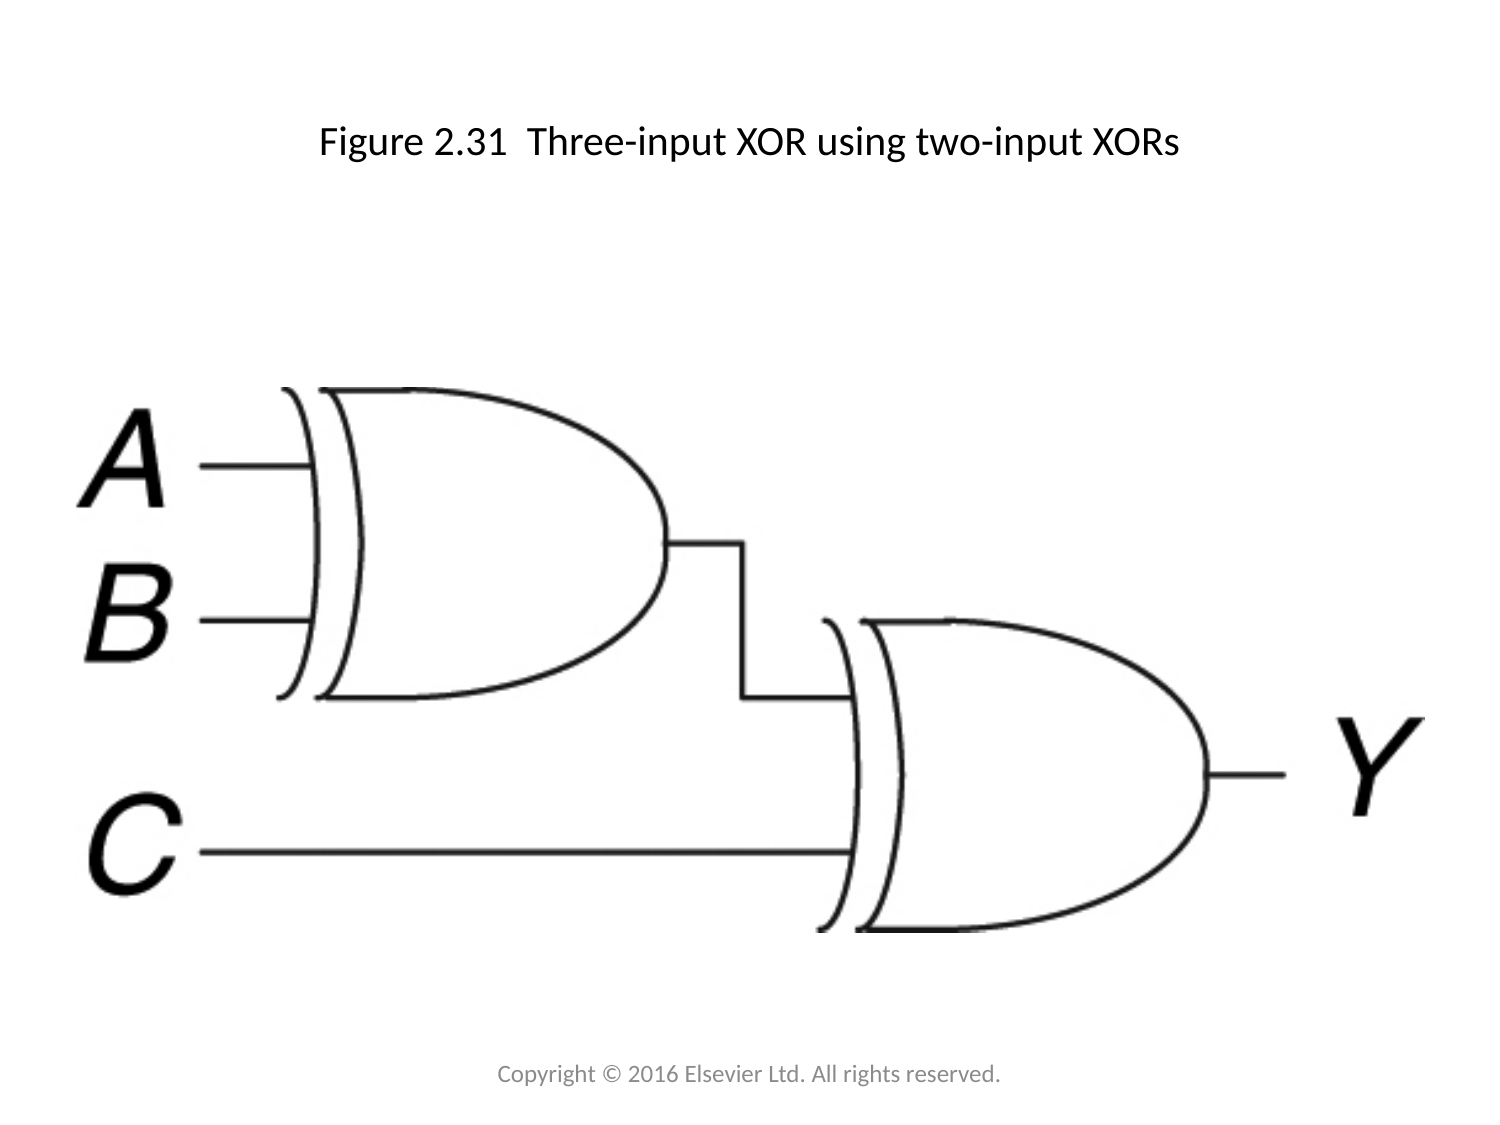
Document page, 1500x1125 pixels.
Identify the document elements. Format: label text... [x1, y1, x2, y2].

picture [74, 387, 1426, 933]
title Figure 2.31 Three-input XOR using two-input XORs [75, 45, 1425, 233]
footer Copyright © 2016 Elsevier Ltd. All rights reserved. [431, 1042, 1069, 1103]
